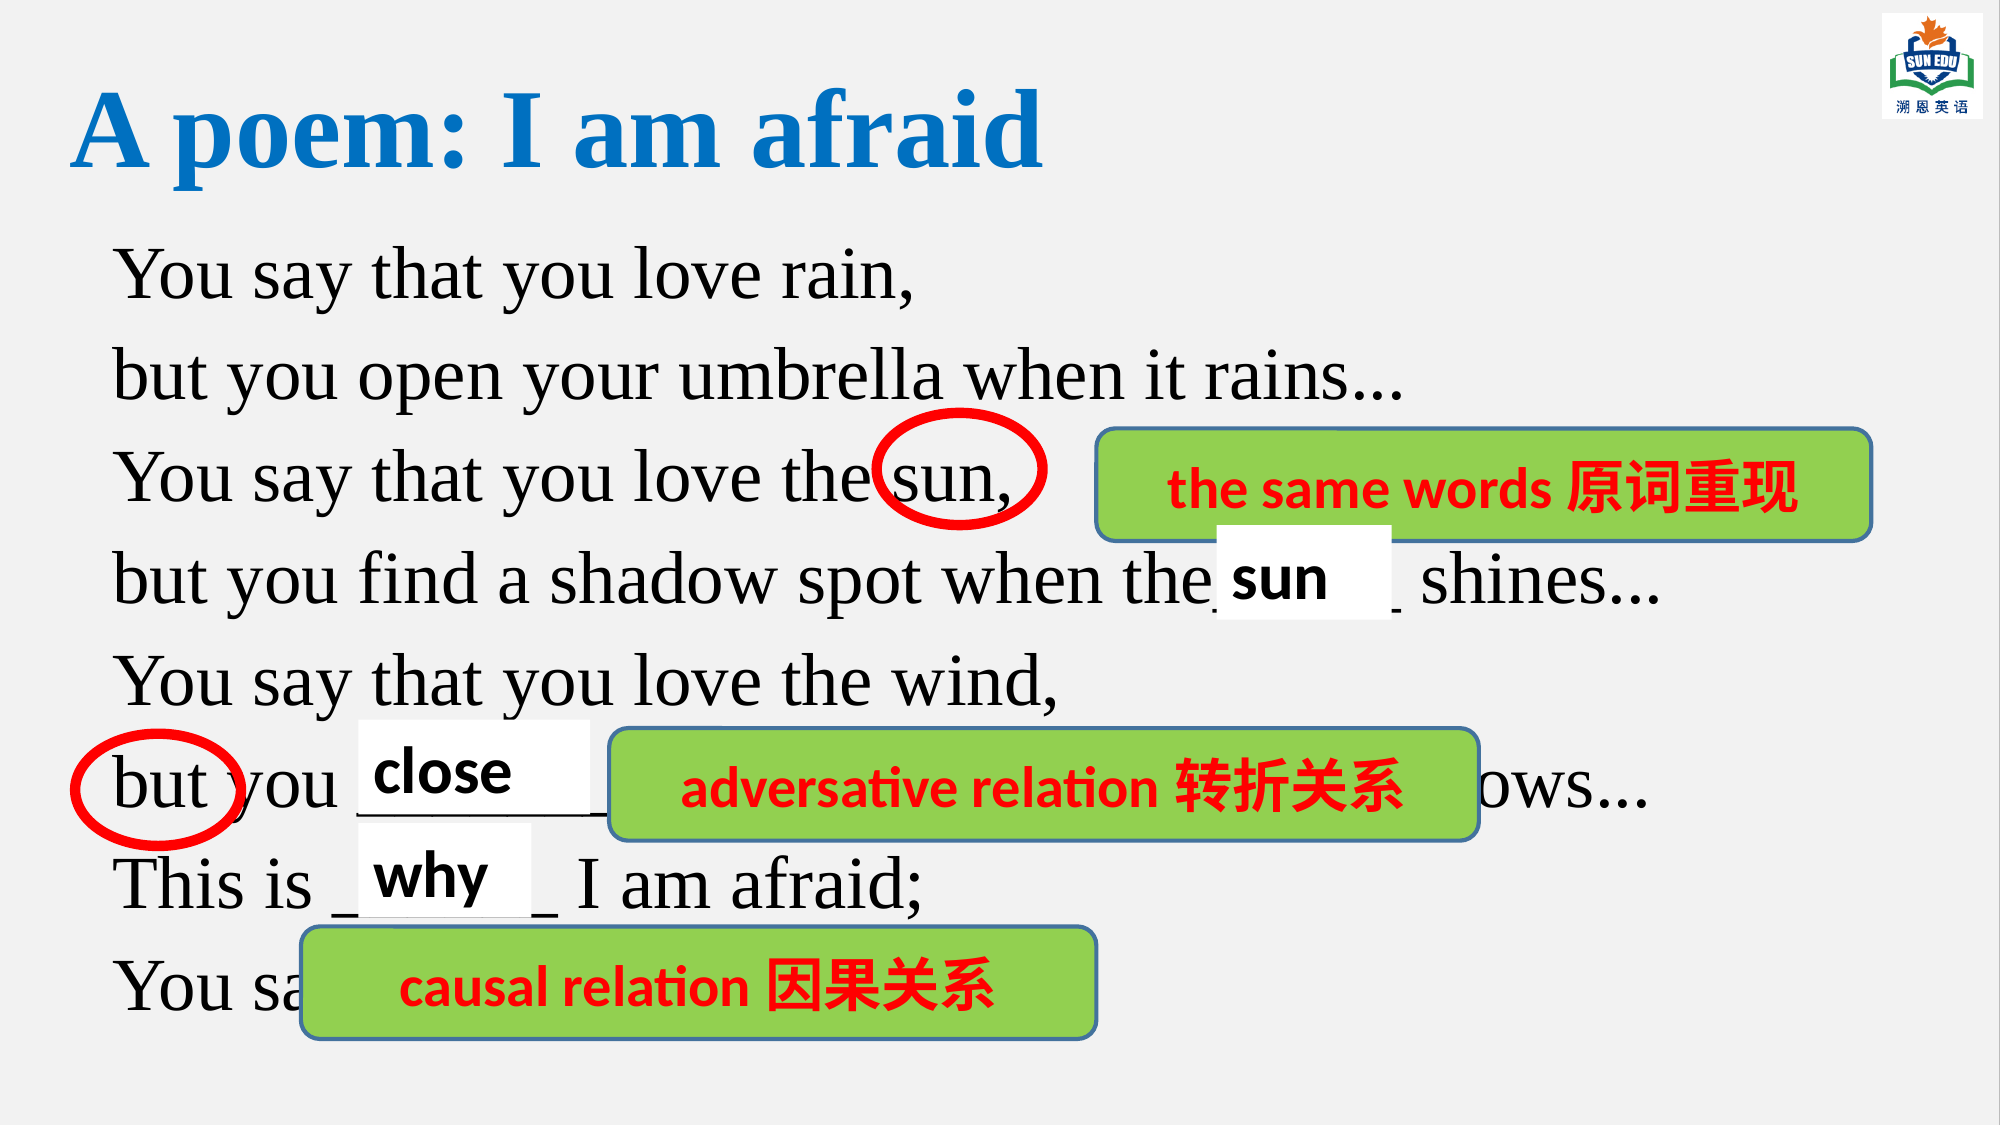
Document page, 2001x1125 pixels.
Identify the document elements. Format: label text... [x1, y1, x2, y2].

text_box [874, 410, 1045, 528]
text_box You say that you love rain, but you open your umbrella when it rains... You say that you love the sun, but you find a shadow spot when the_____ shines... You say that you love the wind, but you _______your windows when wind blows... This is ______ I am afraid; You say that you love me too... [97, 225, 1823, 940]
text_box adversative relation转折关系 [606, 725, 1481, 843]
picture [0, 0, 2001, 1125]
text_box causal relation因果关系 [298, 924, 1099, 1042]
text_box the same words原词重现 [1094, 426, 1874, 544]
text_box [73, 731, 244, 849]
text_box why [358, 823, 532, 918]
text_box A poem: I am afraid [54, 47, 1060, 198]
text_box close [358, 719, 591, 815]
text_box sun [1216, 525, 1392, 620]
